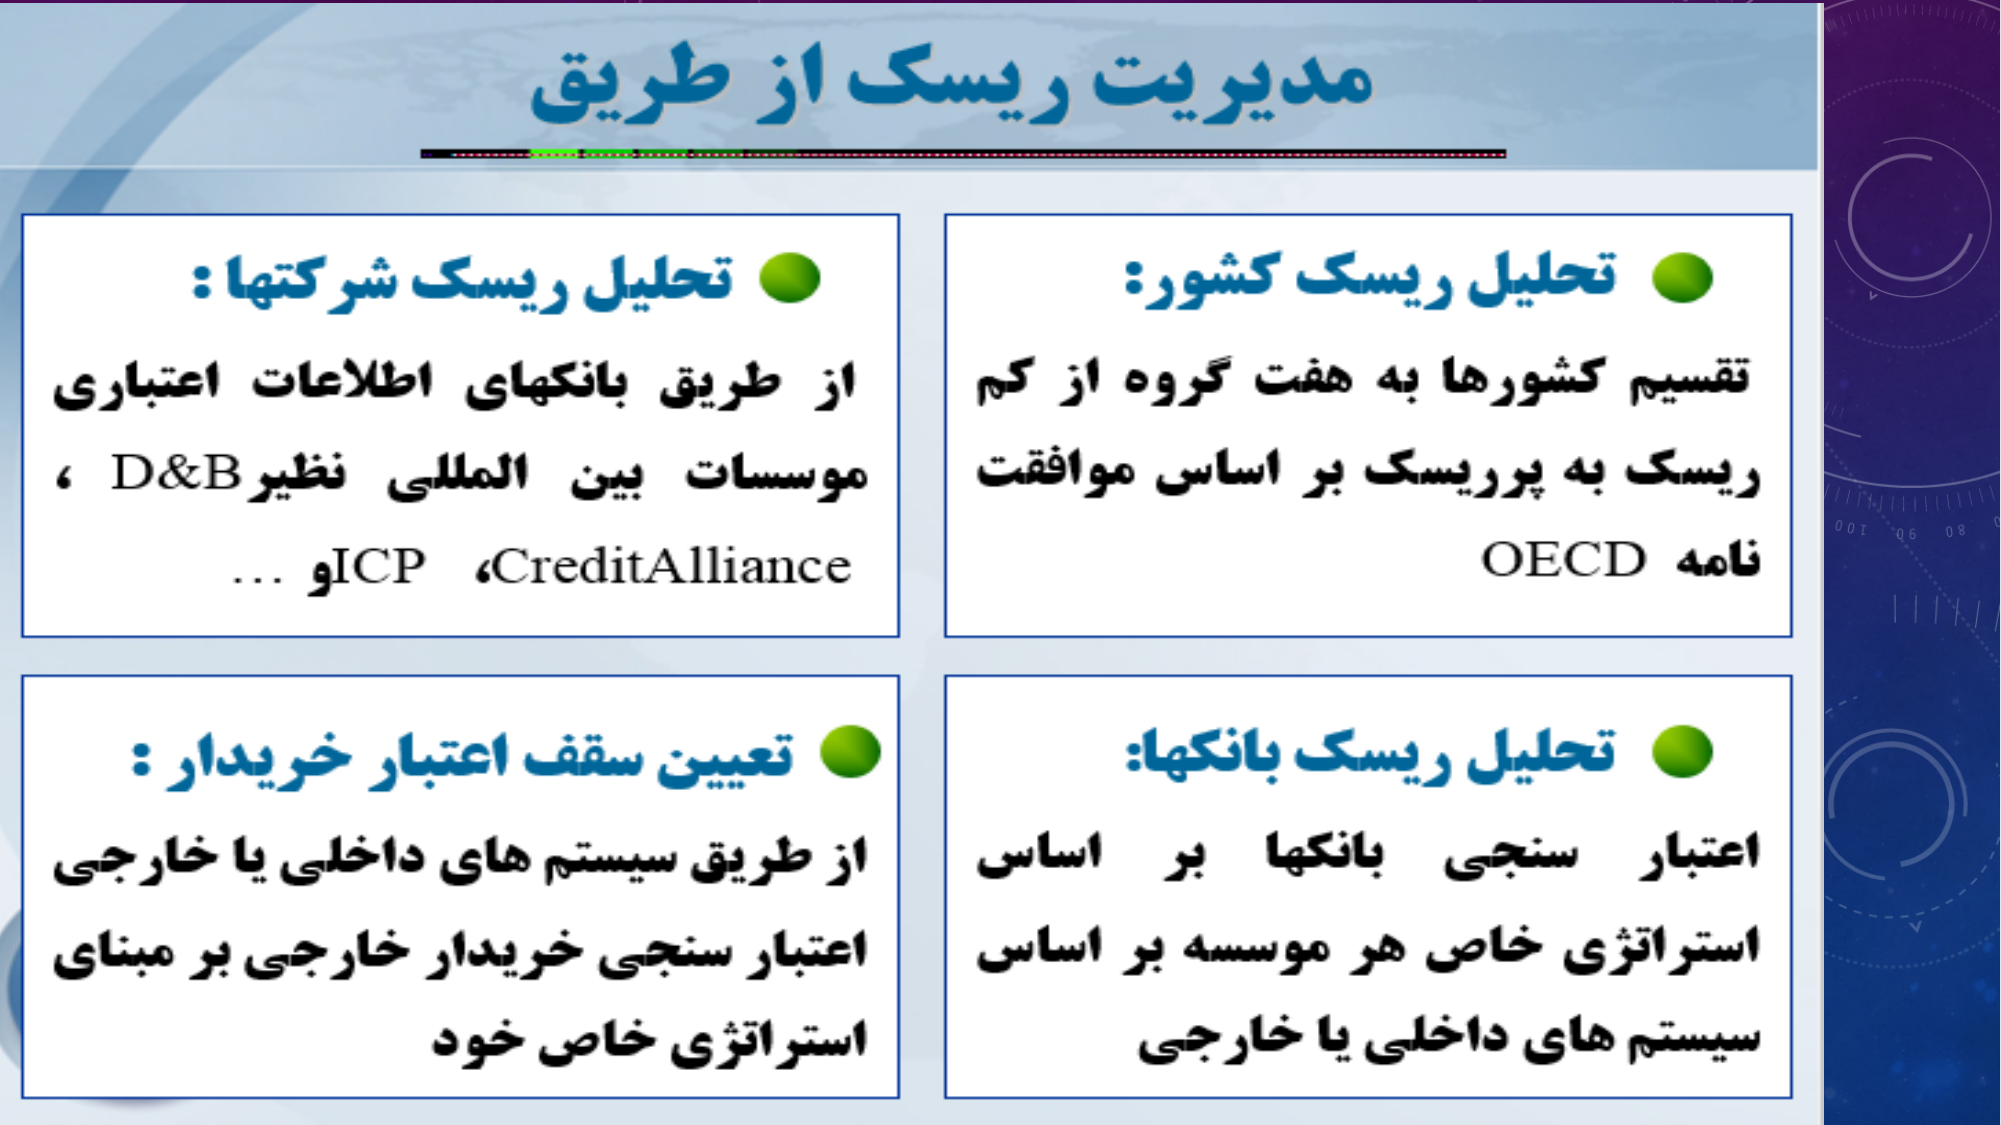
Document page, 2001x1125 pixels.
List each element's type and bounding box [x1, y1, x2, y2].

picture [0, 0, 2001, 1125]
list [0, 2, 1824, 1125]
